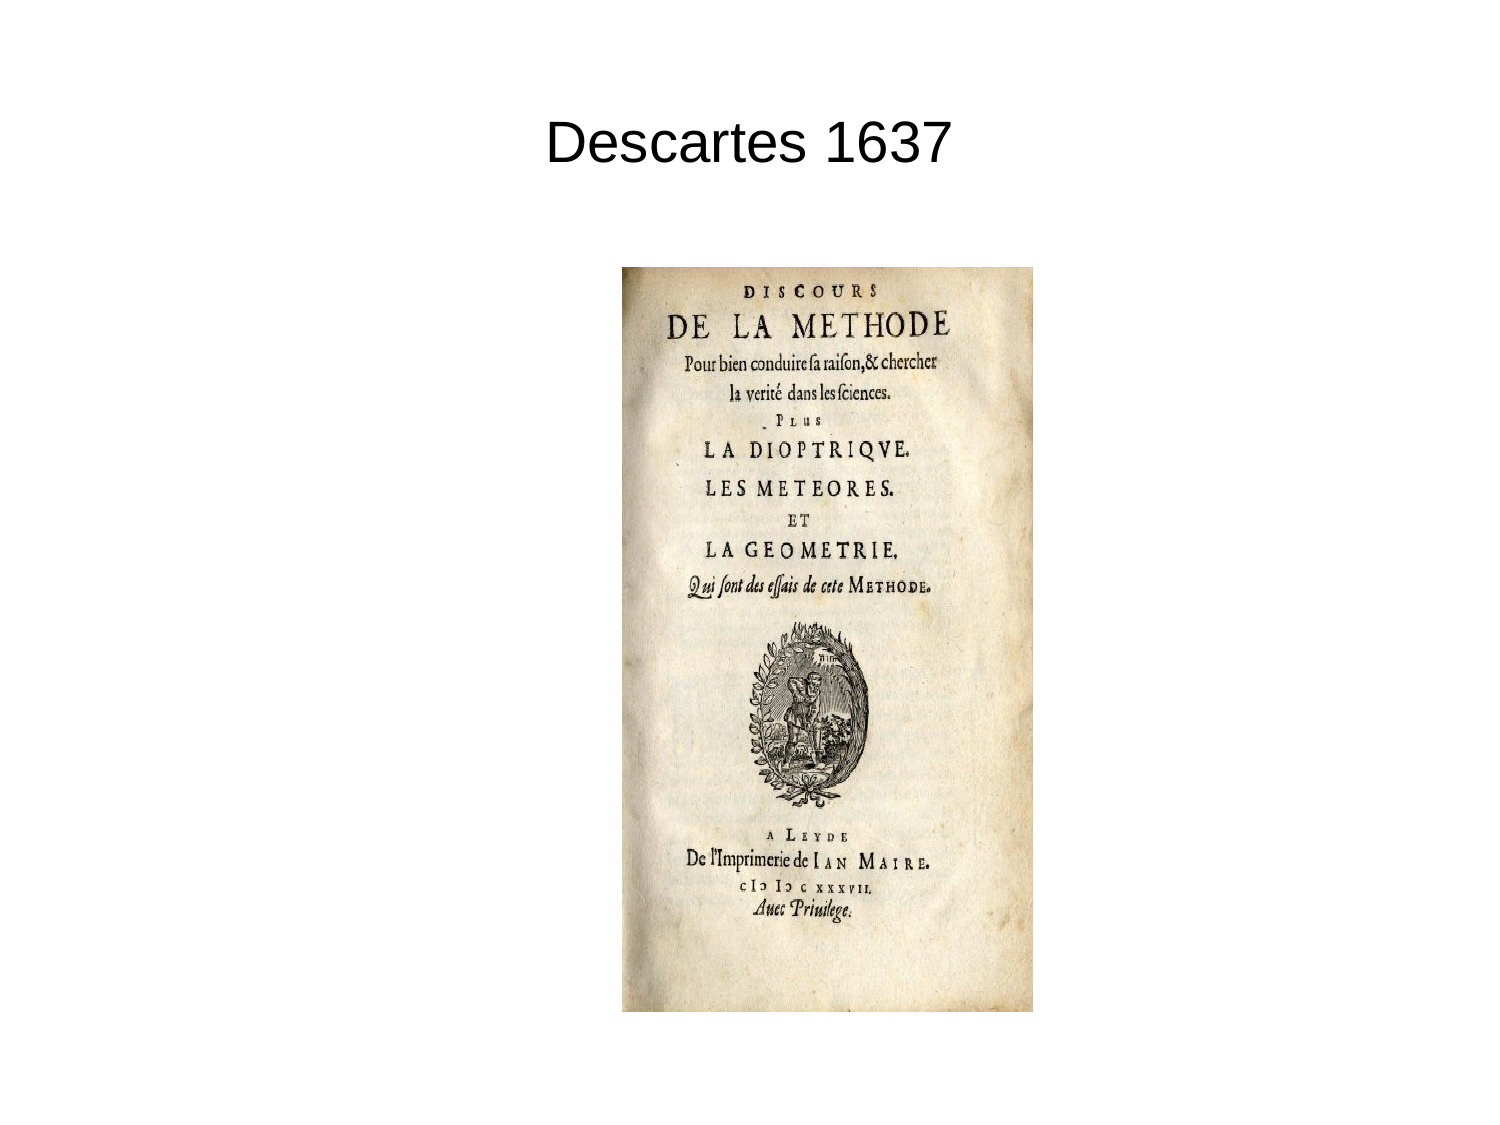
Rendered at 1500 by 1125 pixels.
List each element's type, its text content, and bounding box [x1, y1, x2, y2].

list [253, 266, 1402, 1012]
title Descartes 1637 [75, 45, 1425, 233]
